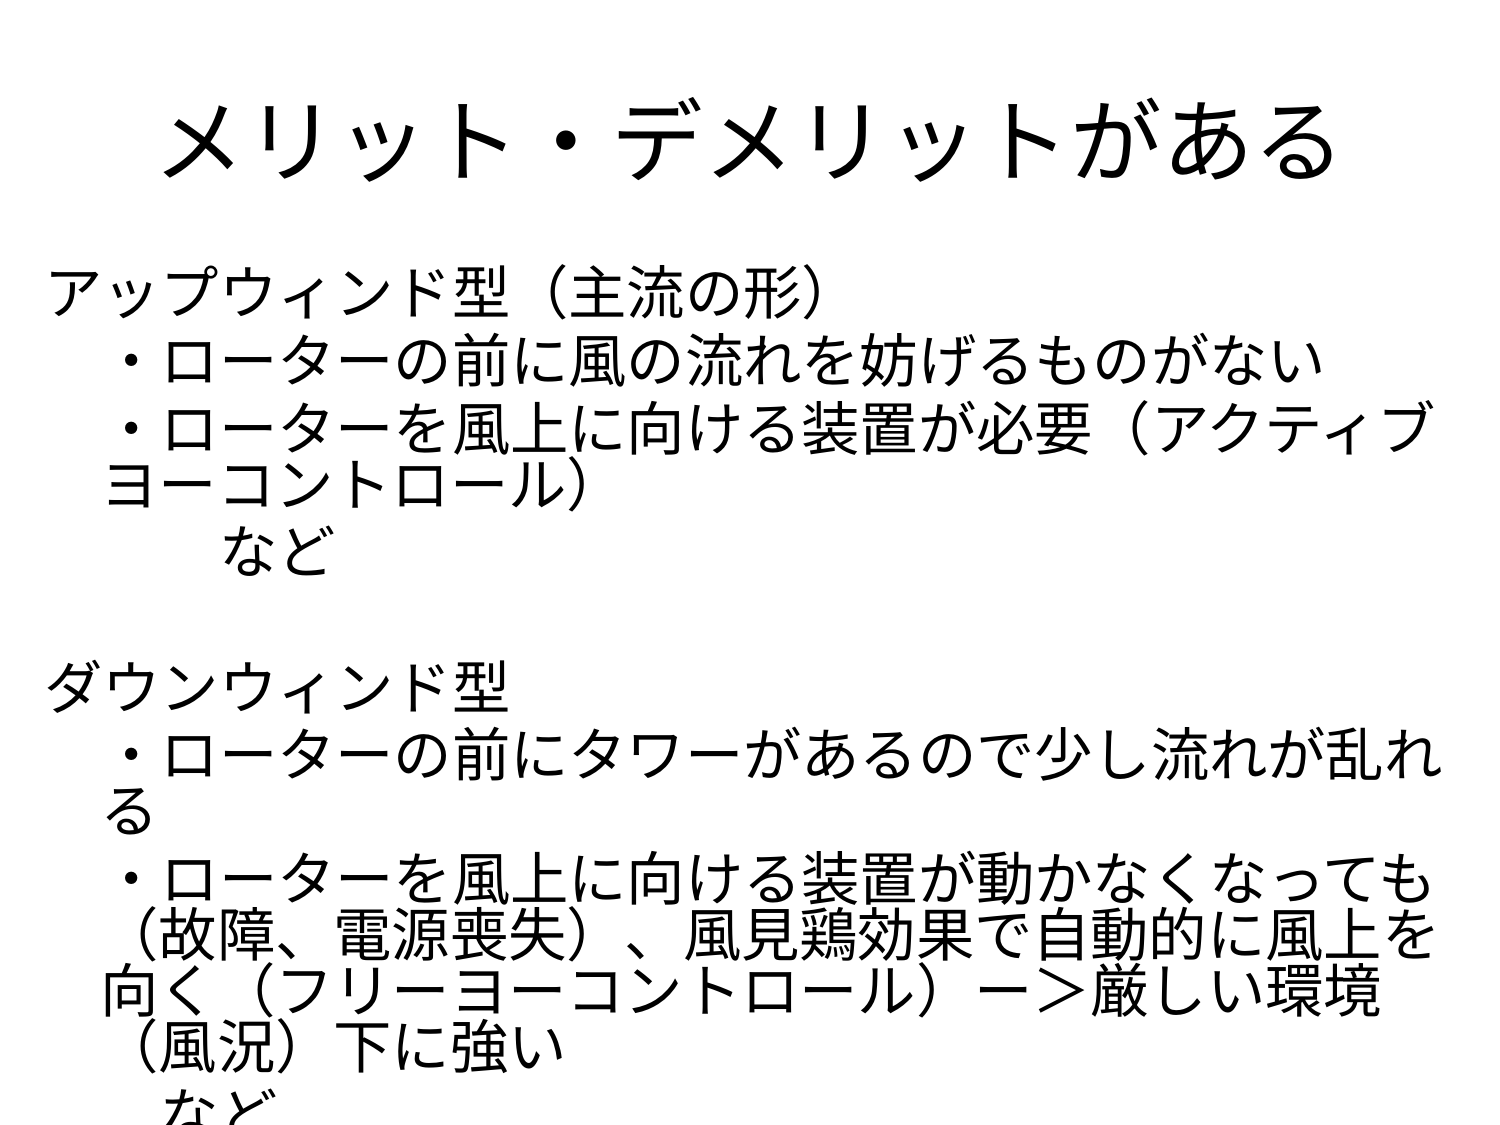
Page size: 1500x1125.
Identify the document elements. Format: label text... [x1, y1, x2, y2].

title メリット・デメリットがある [75, 45, 1425, 233]
list アップウィンド型（主流の形） ・ローターの前に風の流れを妨げるものがない ・ローターを風上に向ける装置が必要（アクティブヨーコントロール） など ダウンウィンド型 ・ローターの前にタワーがあるので少し流れが乱れる ・ローターを風上に向ける装置が動かなくなっても（故障、電源喪失）、風見鶏効果で自動的に風上を向く（フリーヨーコントロール）ー＞厳しい環境（風況）下に強い など [29, 262, 1459, 1083]
